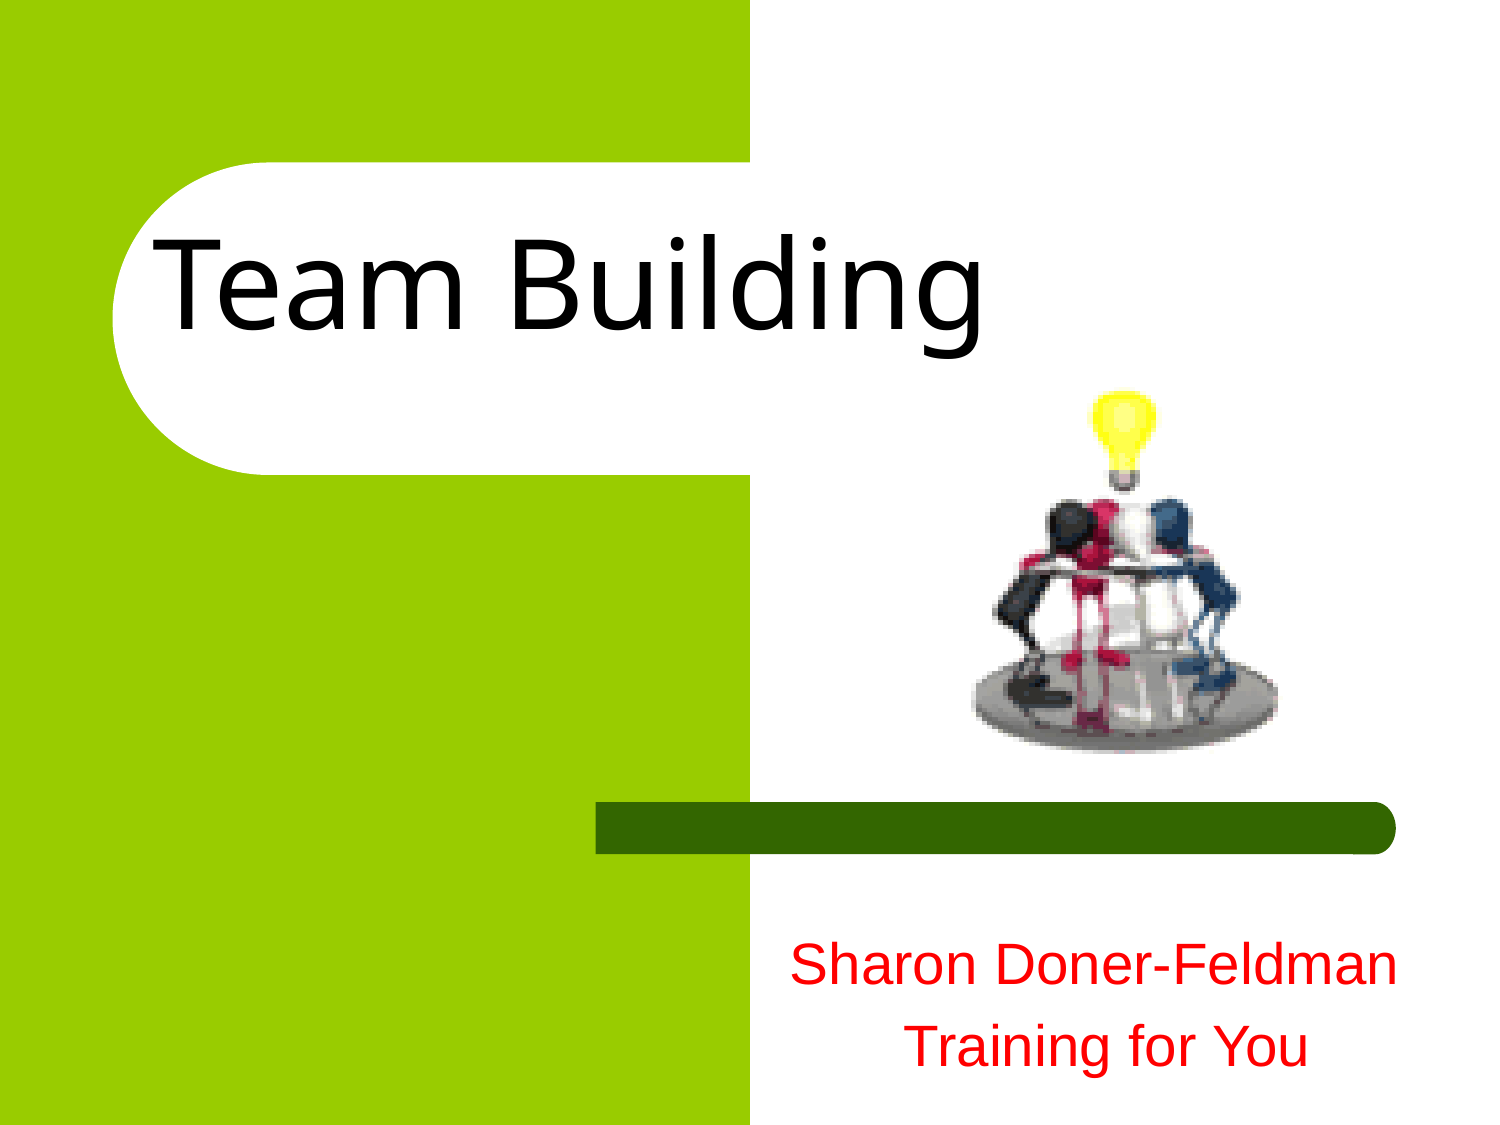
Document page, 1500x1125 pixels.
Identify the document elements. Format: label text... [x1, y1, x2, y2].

title Team Building [137, 212, 1413, 475]
picture [887, 387, 1363, 763]
subtitle Sharon Doner-Feldman Training for You [774, 887, 1475, 1086]
